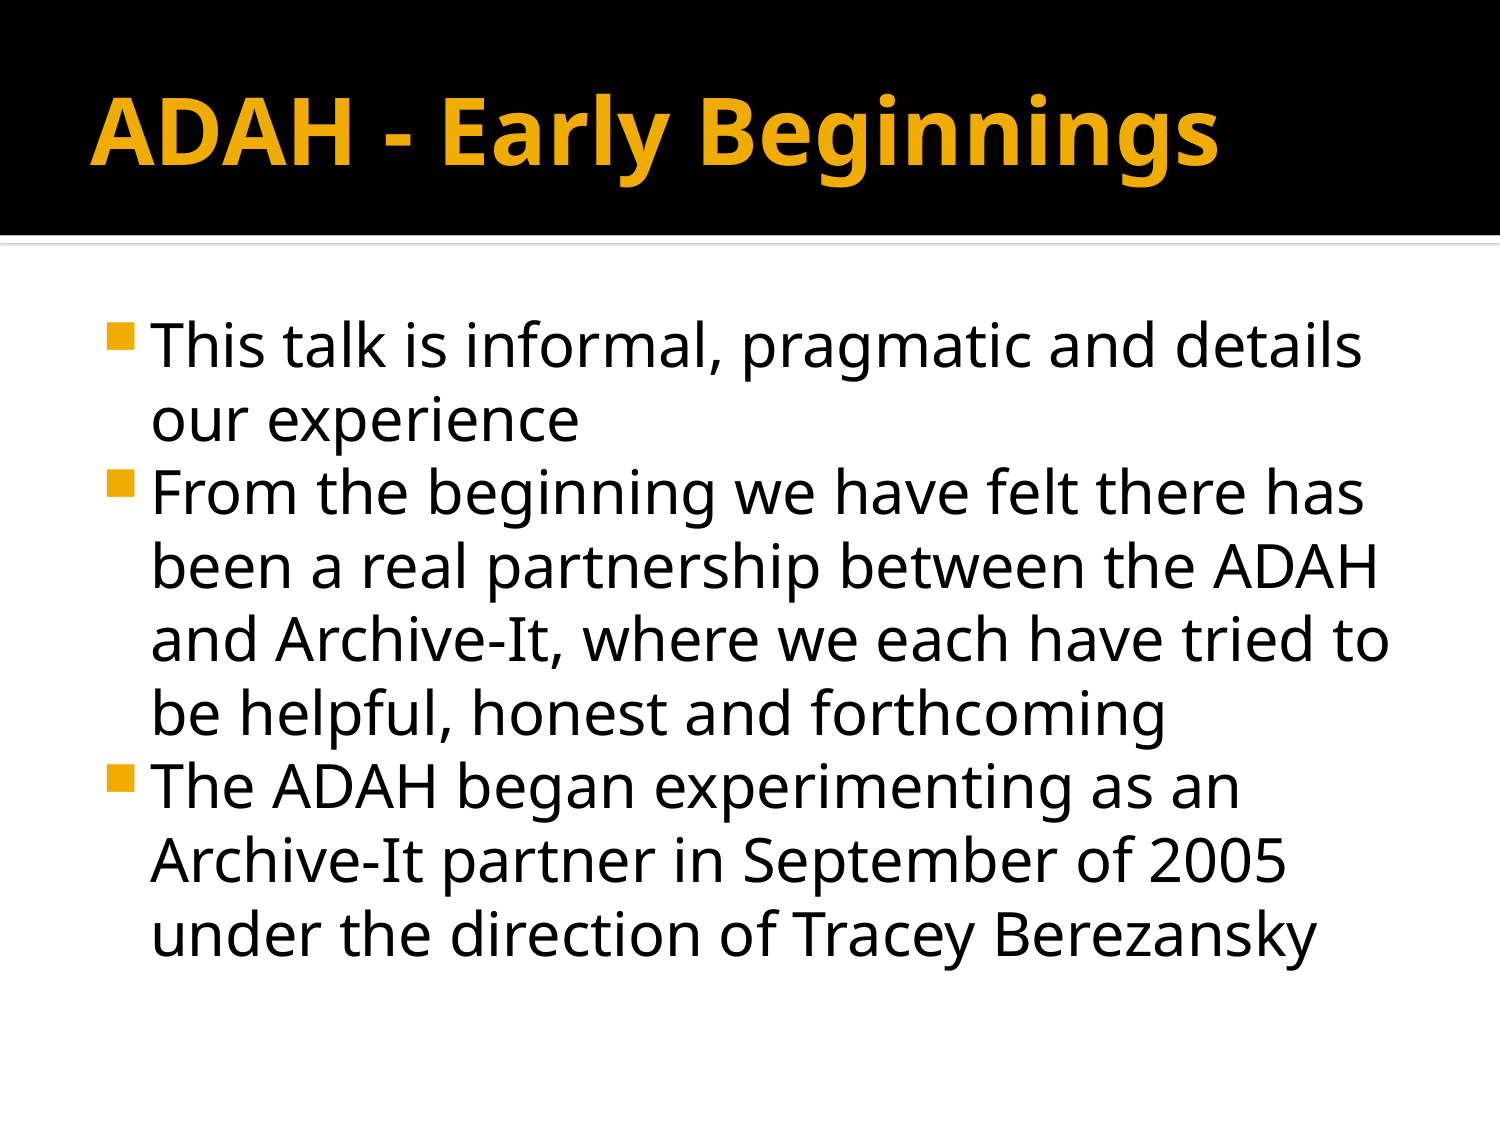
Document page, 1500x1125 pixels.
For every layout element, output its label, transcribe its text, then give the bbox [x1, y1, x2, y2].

list This talk is informal, pragmatic and details our experience From the beginning we have felt there has been a real partnership between the ADAH and Archive-It, where we each have tried to be helpful, honest and forthcoming The ADAH began experimenting as an Archive-It partner in September of 2005 under the direction of Tracey Berezansky [75, 291, 1425, 1050]
title ADAH - Early Beginnings [75, 25, 1425, 231]
